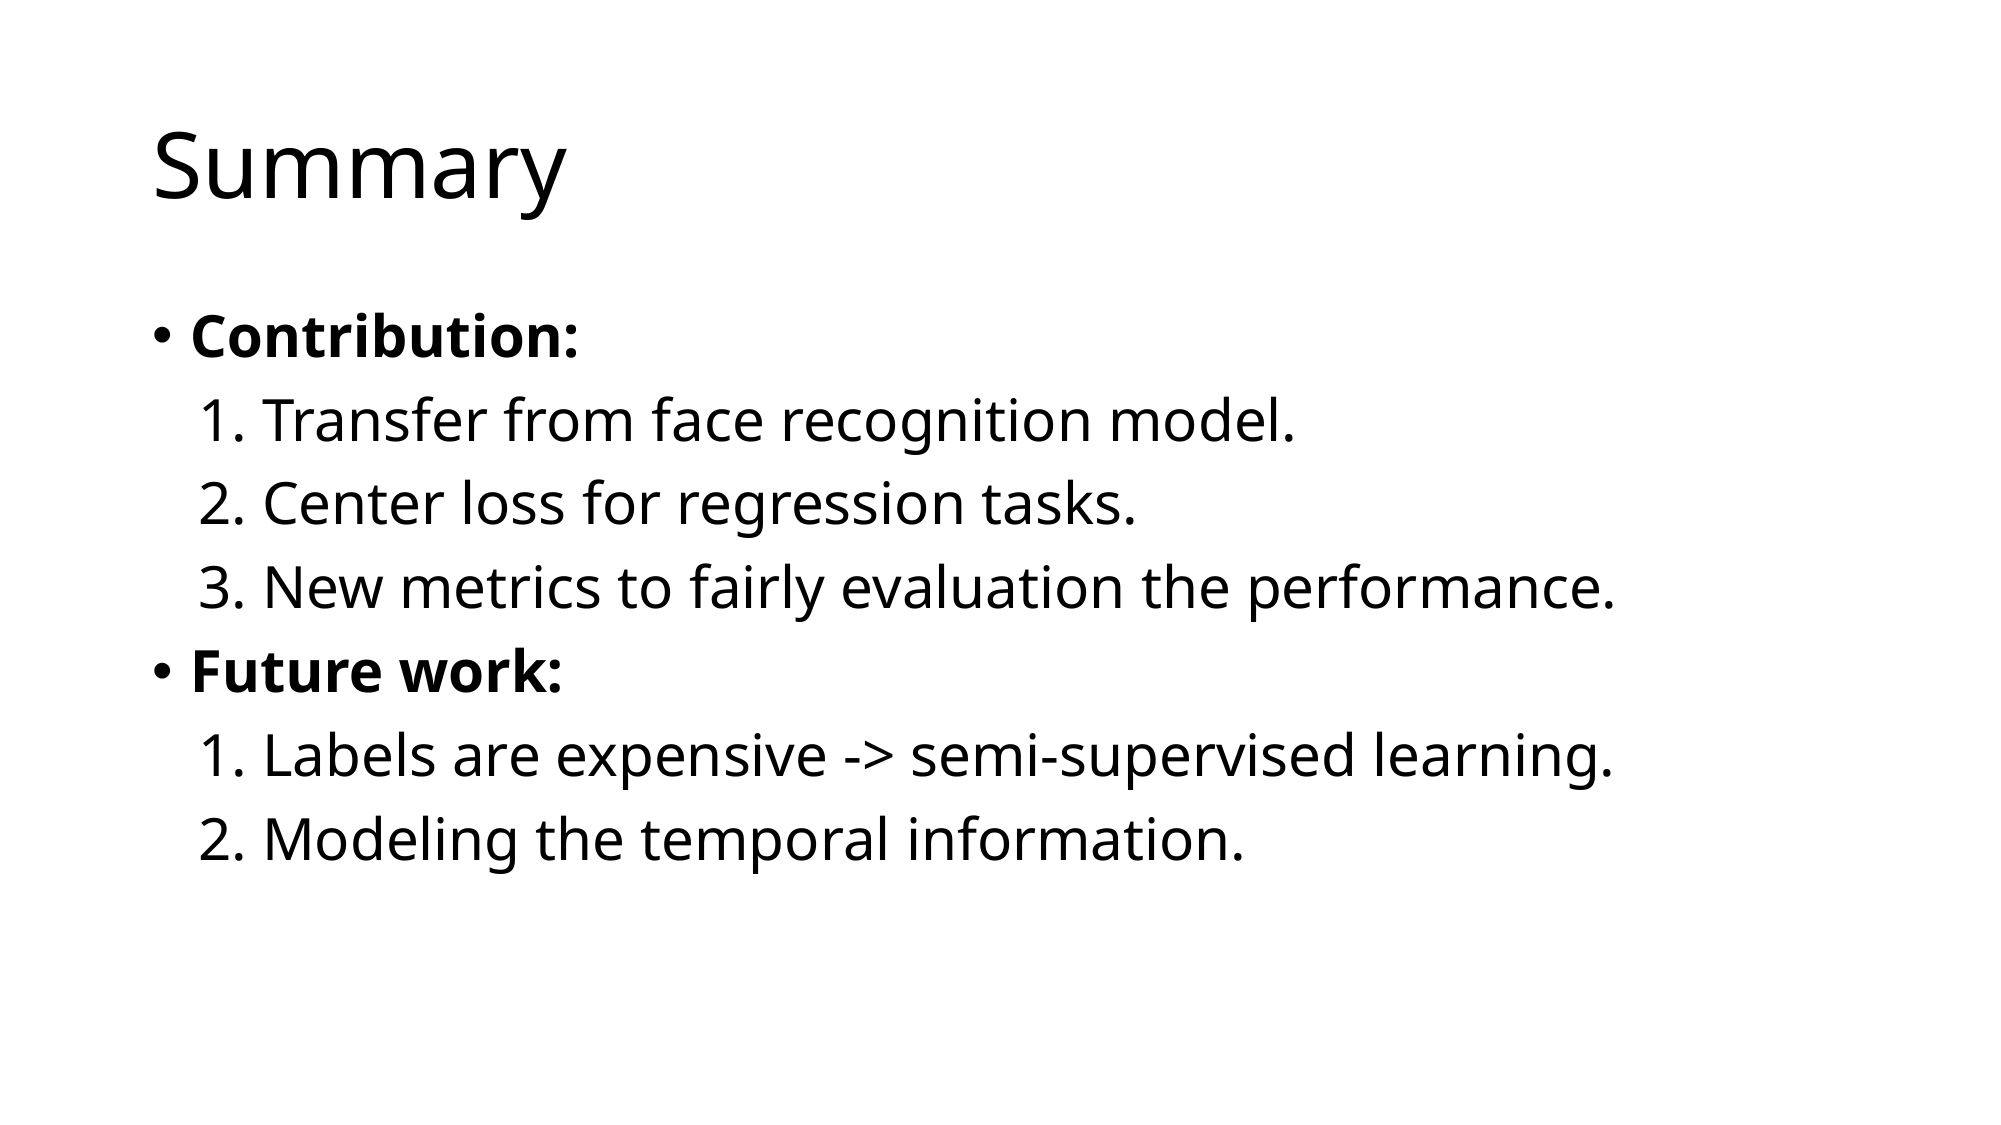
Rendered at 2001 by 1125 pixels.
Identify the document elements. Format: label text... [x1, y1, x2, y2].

list Contribution: 1. Transfer from face recognition model. 2. Center loss for regression tasks. 3. New metrics to fairly evaluation the performance. Future work: 1. Labels are expensive -> semi-supervised learning. 2. Modeling the temporal information. [137, 299, 1863, 1014]
title Summary [137, 59, 1863, 278]
